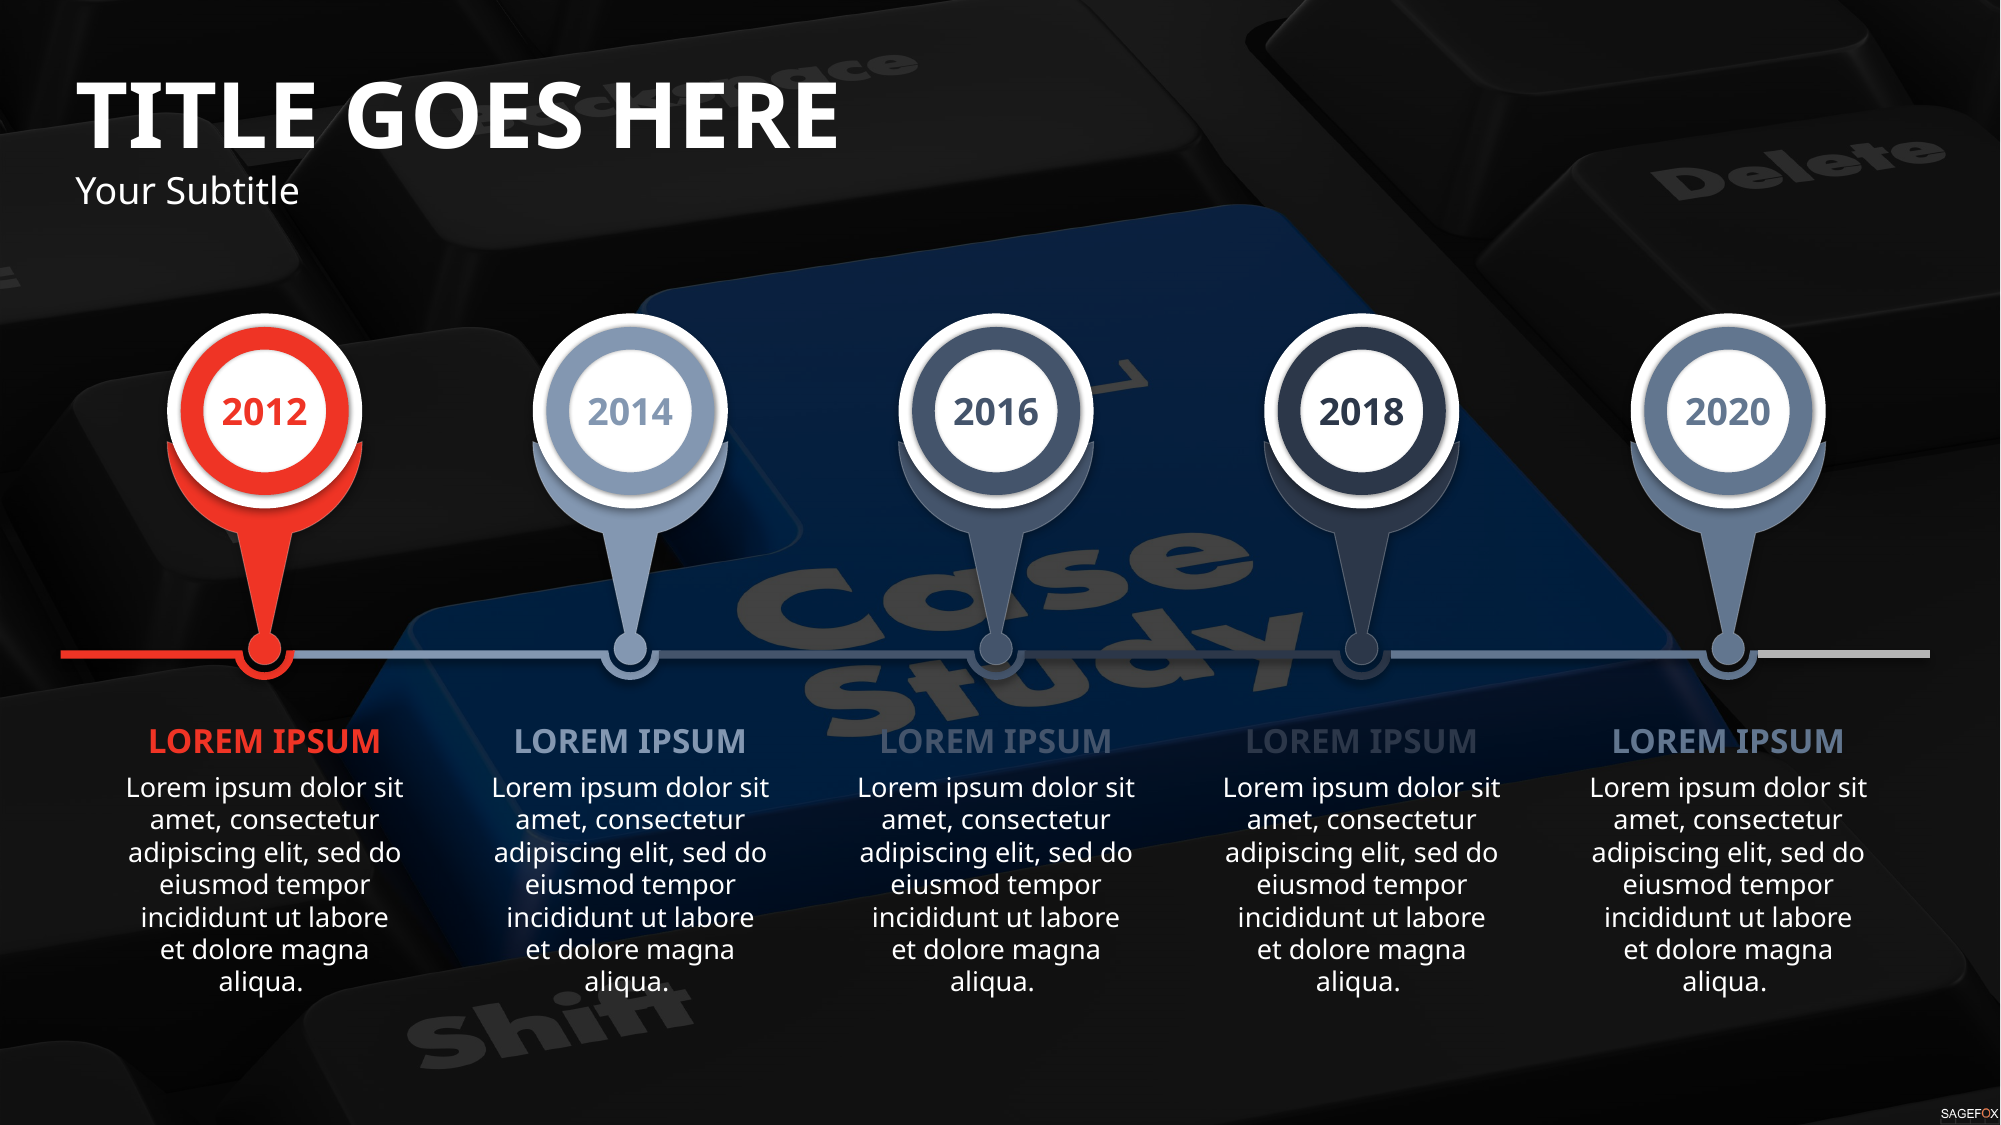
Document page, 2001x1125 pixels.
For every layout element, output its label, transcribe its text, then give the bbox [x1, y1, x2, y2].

text_box LOREM IPSUM Lorem ipsum dolor sit amet, consectetur adipiscing elit, sed do eiusmod tempor incididunt ut labore et dolore magna aliqua. [480, 715, 781, 1003]
text_box [1658, 509, 1799, 666]
picture [0, 0, 2001, 1125]
text_box [657, 649, 1021, 681]
text_box LOREM IPSUM Lorem ipsum dolor sit amet, consectetur adipiscing elit, sed do eiusmod tempor incididunt ut labore et dolore magna aliqua. [1578, 715, 1879, 1003]
text_box [1390, 649, 1754, 681]
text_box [898, 313, 1094, 509]
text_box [167, 313, 363, 509]
text_box LOREM IPSUM Lorem ipsum dolor sit amet, consectetur adipiscing elit, sed do eiusmod tempor incididunt ut labore et dolore magna aliqua. [114, 715, 415, 1003]
text_box [925, 509, 1067, 666]
text_box [560, 509, 701, 666]
text_box LOREM IPSUM Lorem ipsum dolor sit amet, consectetur adipiscing elit, sed do eiusmod tempor incididunt ut labore et dolore magna aliqua. [1211, 715, 1512, 1003]
text_box [1023, 649, 1387, 681]
text_box LOREM IPSUM Lorem ipsum dolor sit amet, consectetur adipiscing elit, sed do eiusmod tempor incididunt ut labore et dolore magna aliqua. [846, 715, 1147, 1003]
text_box [1291, 509, 1432, 666]
text_box [59, 649, 297, 681]
text_box TITLE GOES HERE Your Subtitle [60, 49, 1036, 220]
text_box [532, 313, 728, 509]
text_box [1630, 313, 1826, 509]
text_box [1757, 649, 1931, 659]
text_box [194, 509, 335, 666]
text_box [1264, 313, 1460, 509]
text_box [296, 649, 655, 681]
